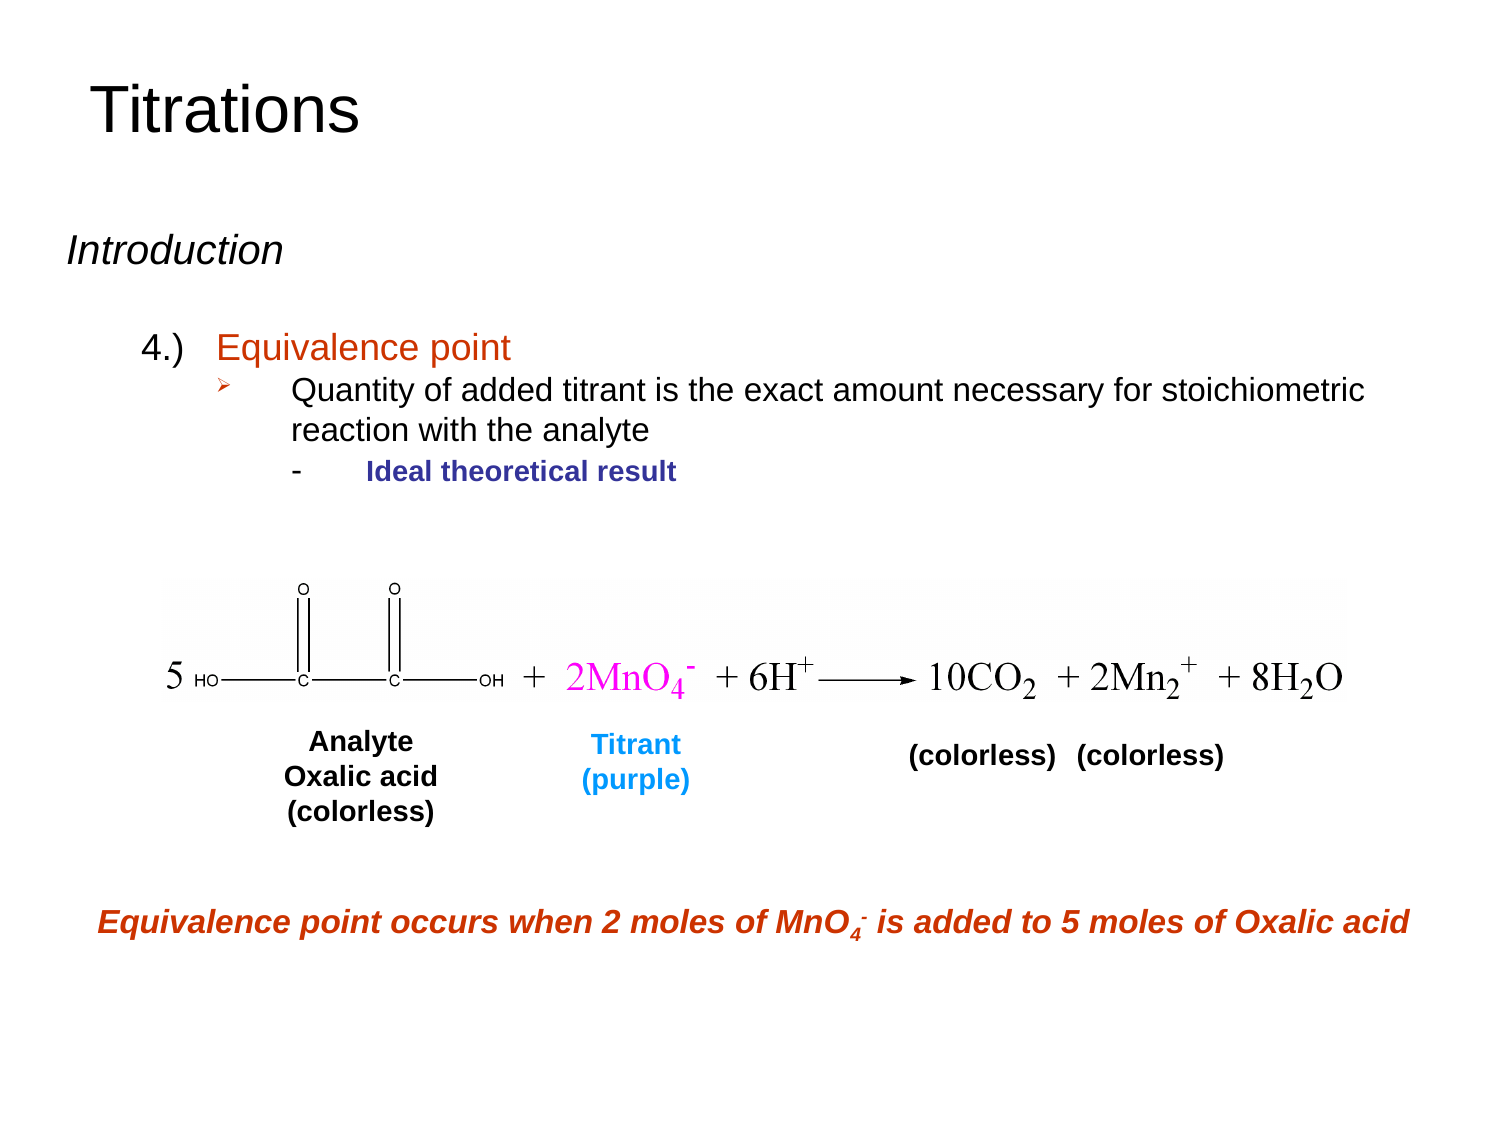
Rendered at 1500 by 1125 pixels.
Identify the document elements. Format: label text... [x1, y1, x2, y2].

text_box Titrations [74, 1, 1425, 189]
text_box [161, 578, 1347, 835]
text_box Introduction 4.) Equivalence point Quantity of added titrant is the exact amount necessary for stoichiometric reaction with the analyte - Ideal theoretical result [51, 215, 1411, 496]
text_box Equivalence point occurs when 2 moles of MnO4- is added to 5 moles of Oxalic acid [82, 892, 1434, 953]
